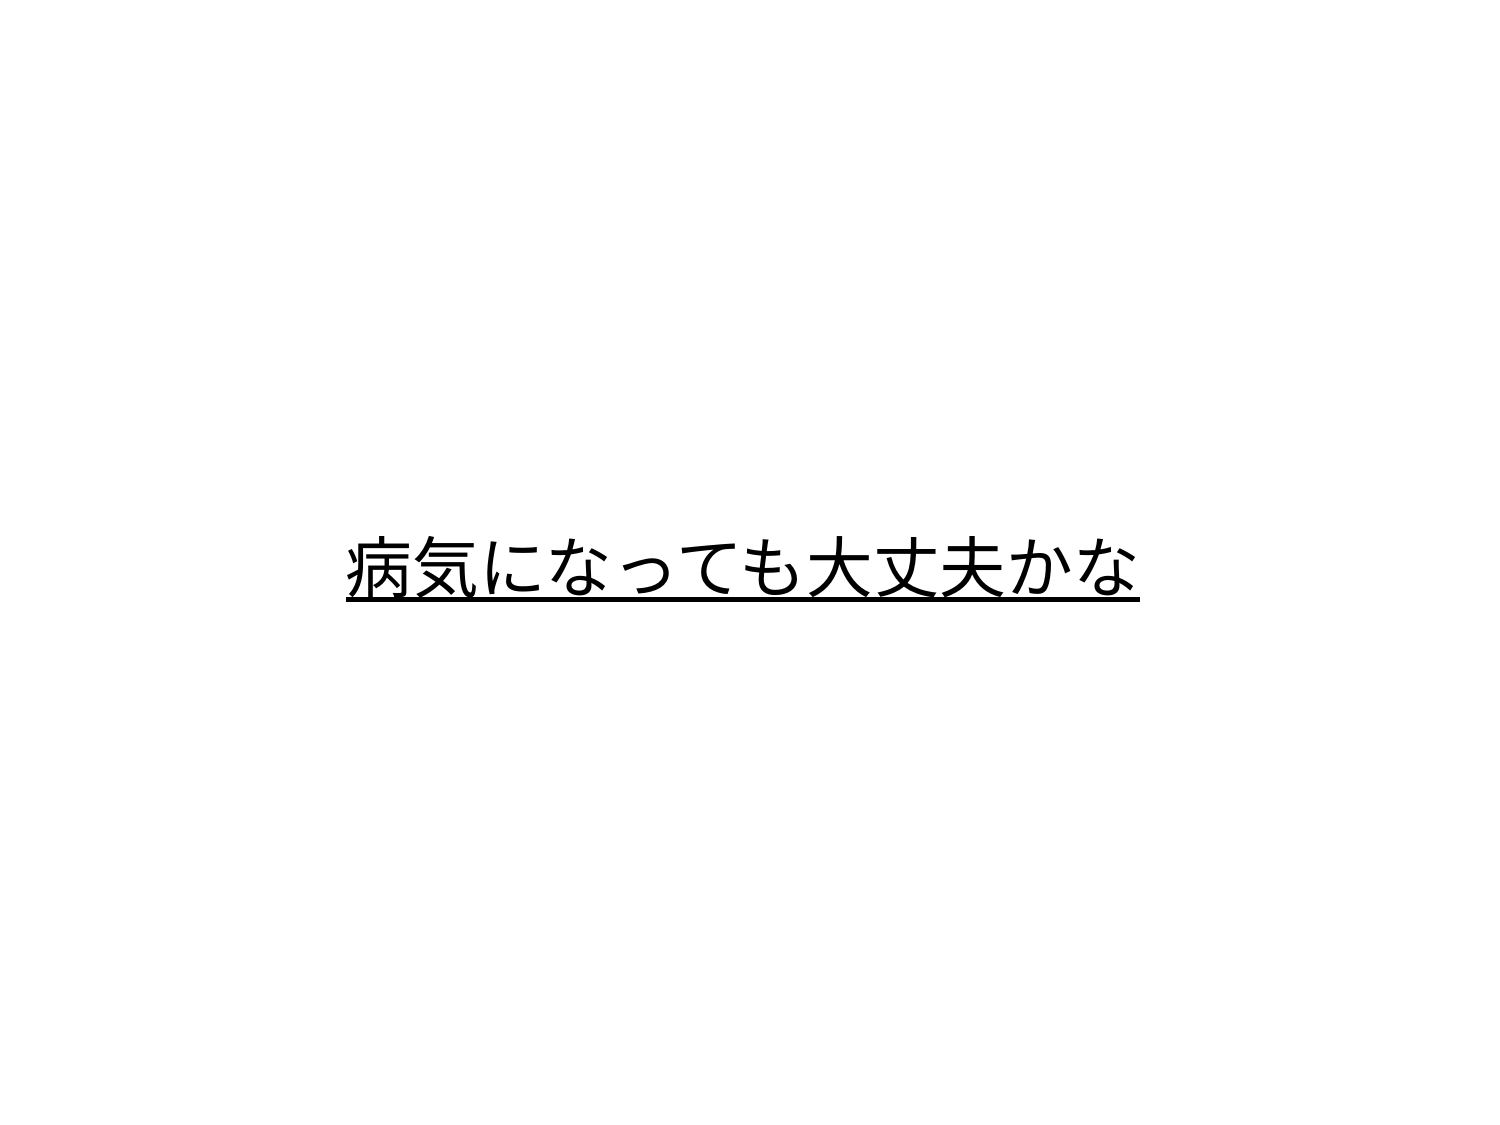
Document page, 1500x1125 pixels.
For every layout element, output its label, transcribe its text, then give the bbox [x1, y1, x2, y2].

text_box 病気になっても大丈夫かな [265, 518, 1221, 613]
